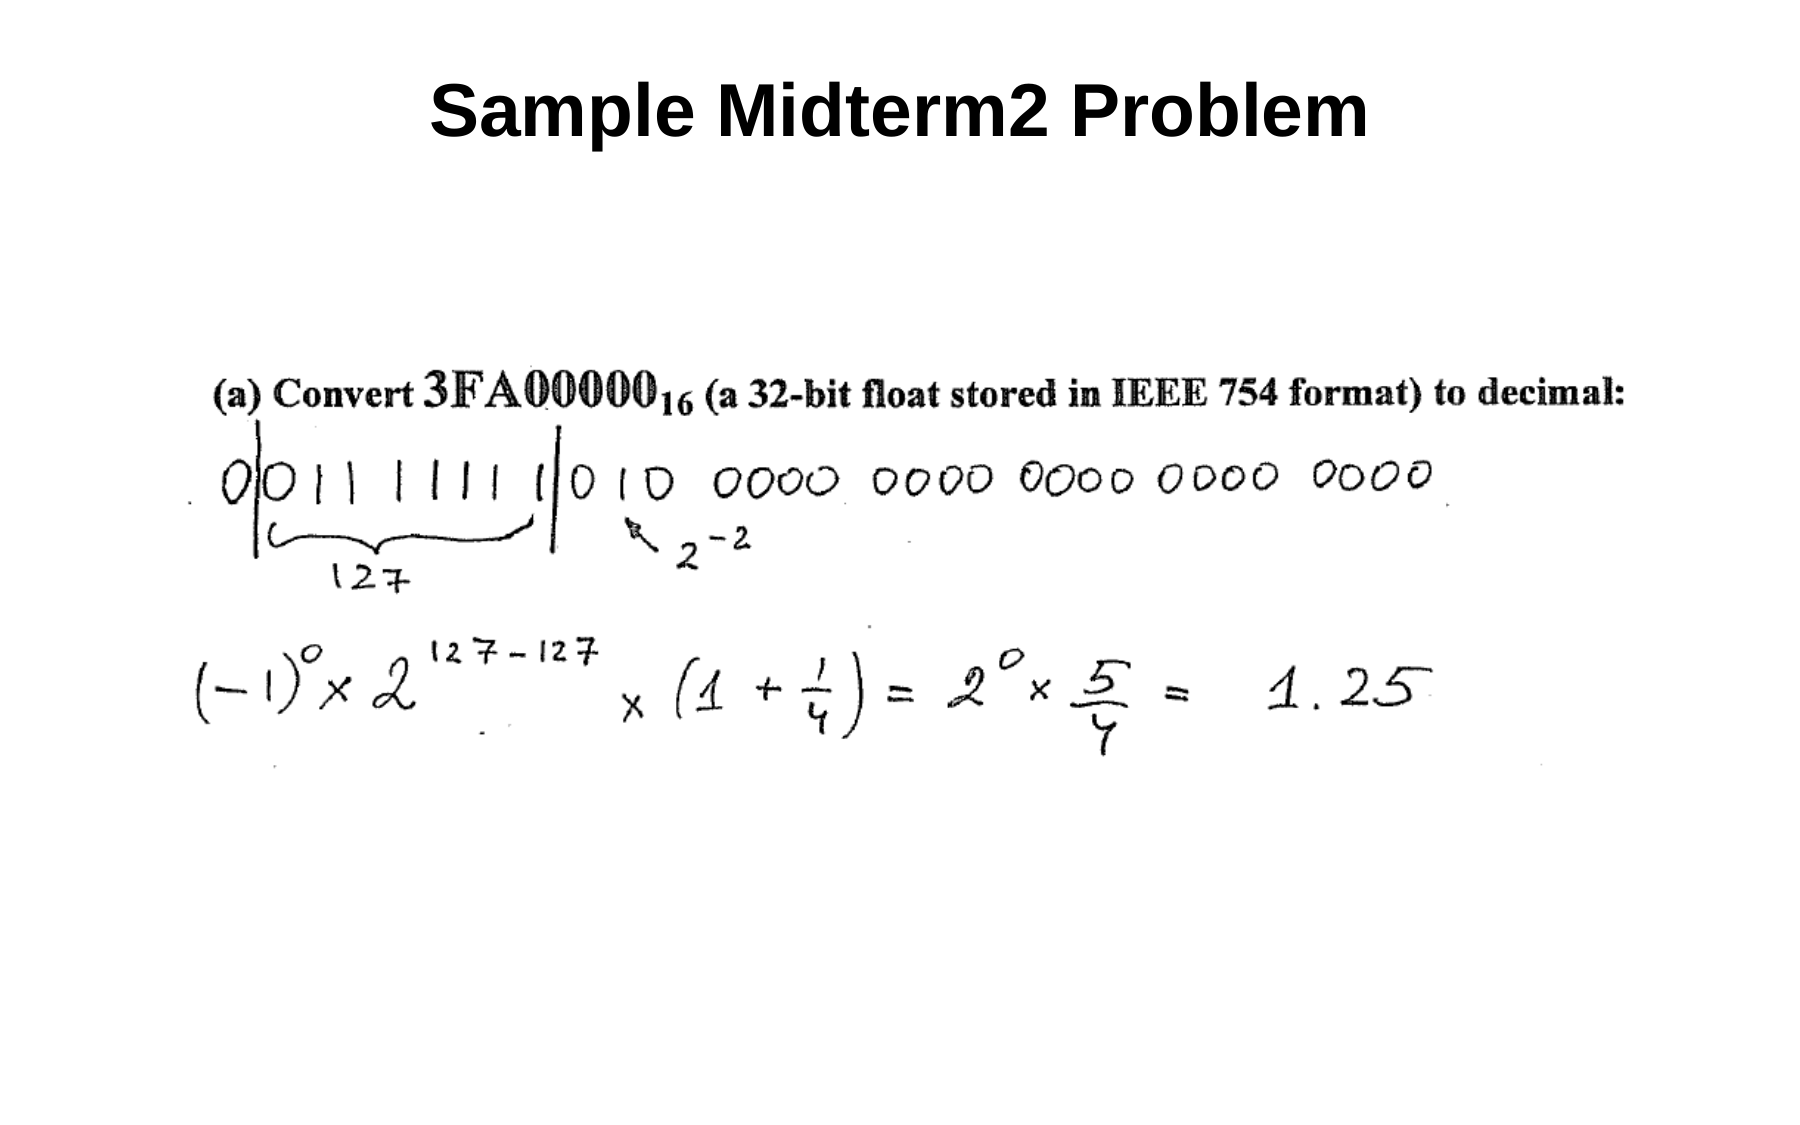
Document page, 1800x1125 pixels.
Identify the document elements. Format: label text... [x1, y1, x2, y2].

picture [149, 353, 1651, 771]
title Sample Midterm2 Problem [0, 50, 1800, 163]
